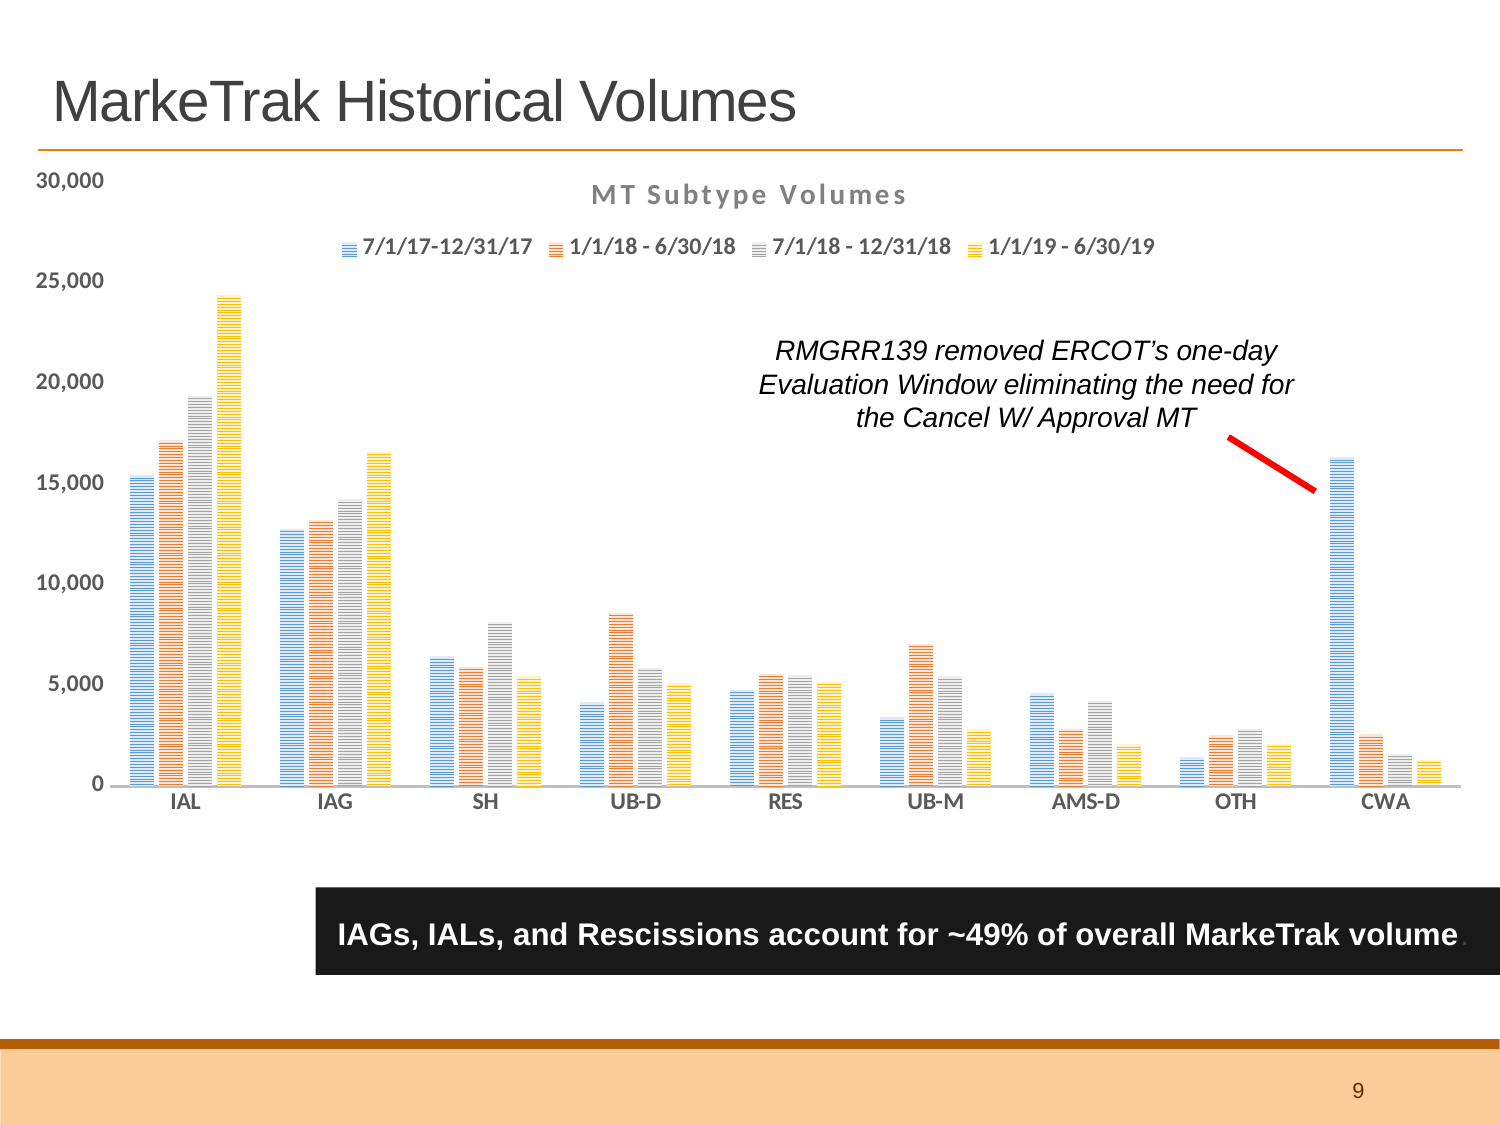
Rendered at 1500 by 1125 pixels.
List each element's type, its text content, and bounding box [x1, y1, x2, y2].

title MarkeTrak Historical Volumes [37, 37, 1275, 141]
chart [11, 149, 1486, 938]
slide_number 9 [1218, 1059, 1380, 1120]
list IAGs, IALs, and Rescissions account for ~49% of overall MarkeTrak volume. [315, 887, 1500, 975]
